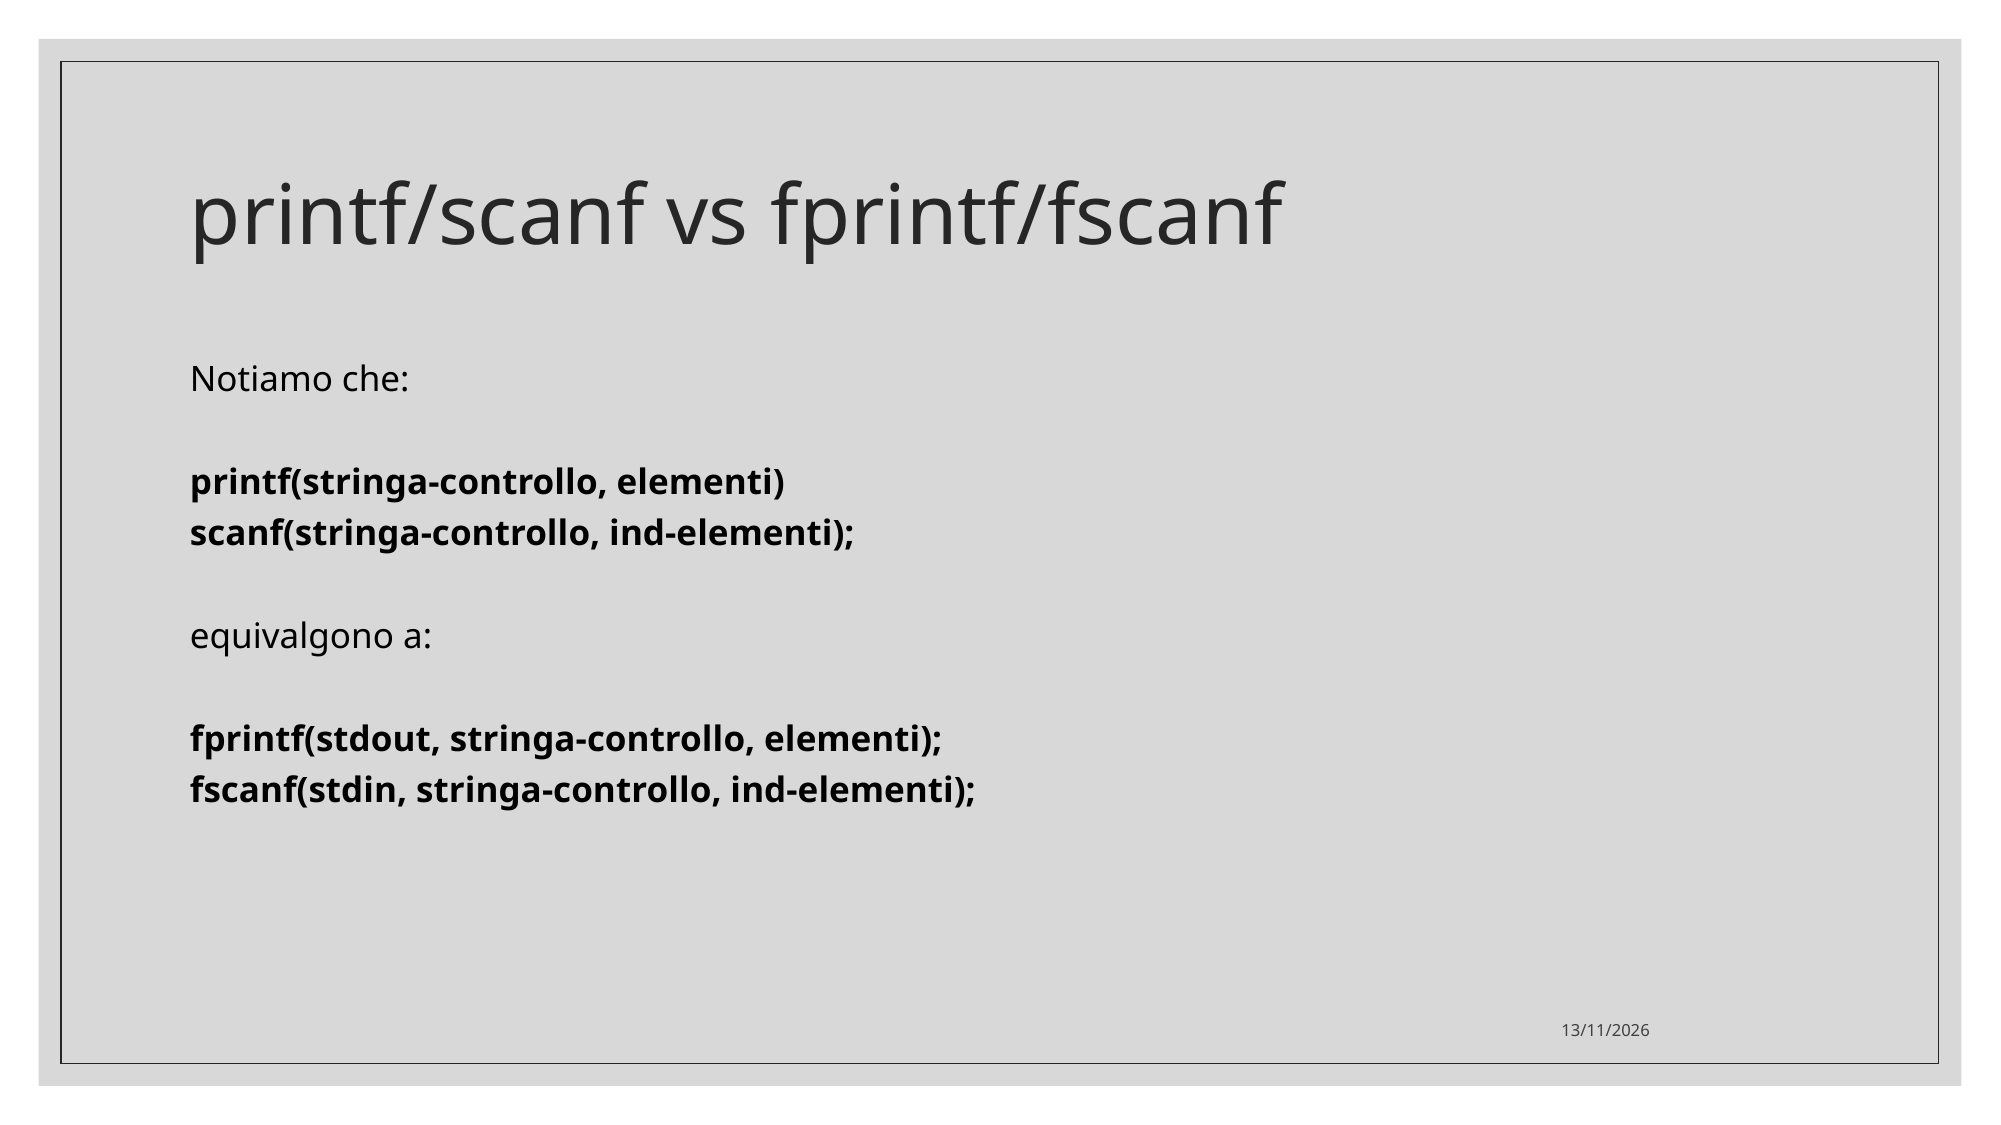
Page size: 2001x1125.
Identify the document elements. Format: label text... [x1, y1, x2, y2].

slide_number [1190, 990, 1665, 1050]
list Notiamo che: printf(stringa-controllo, elementi) scanf(stringa-controllo, ind-elementi); equivalgono a: fprintf(stdout, stringa-controllo, elementi); fscanf(stdin, stringa-controllo, ind-elementi); [174, 345, 1825, 977]
title printf/scanf vs fprintf/fscanf [174, 105, 1825, 331]
